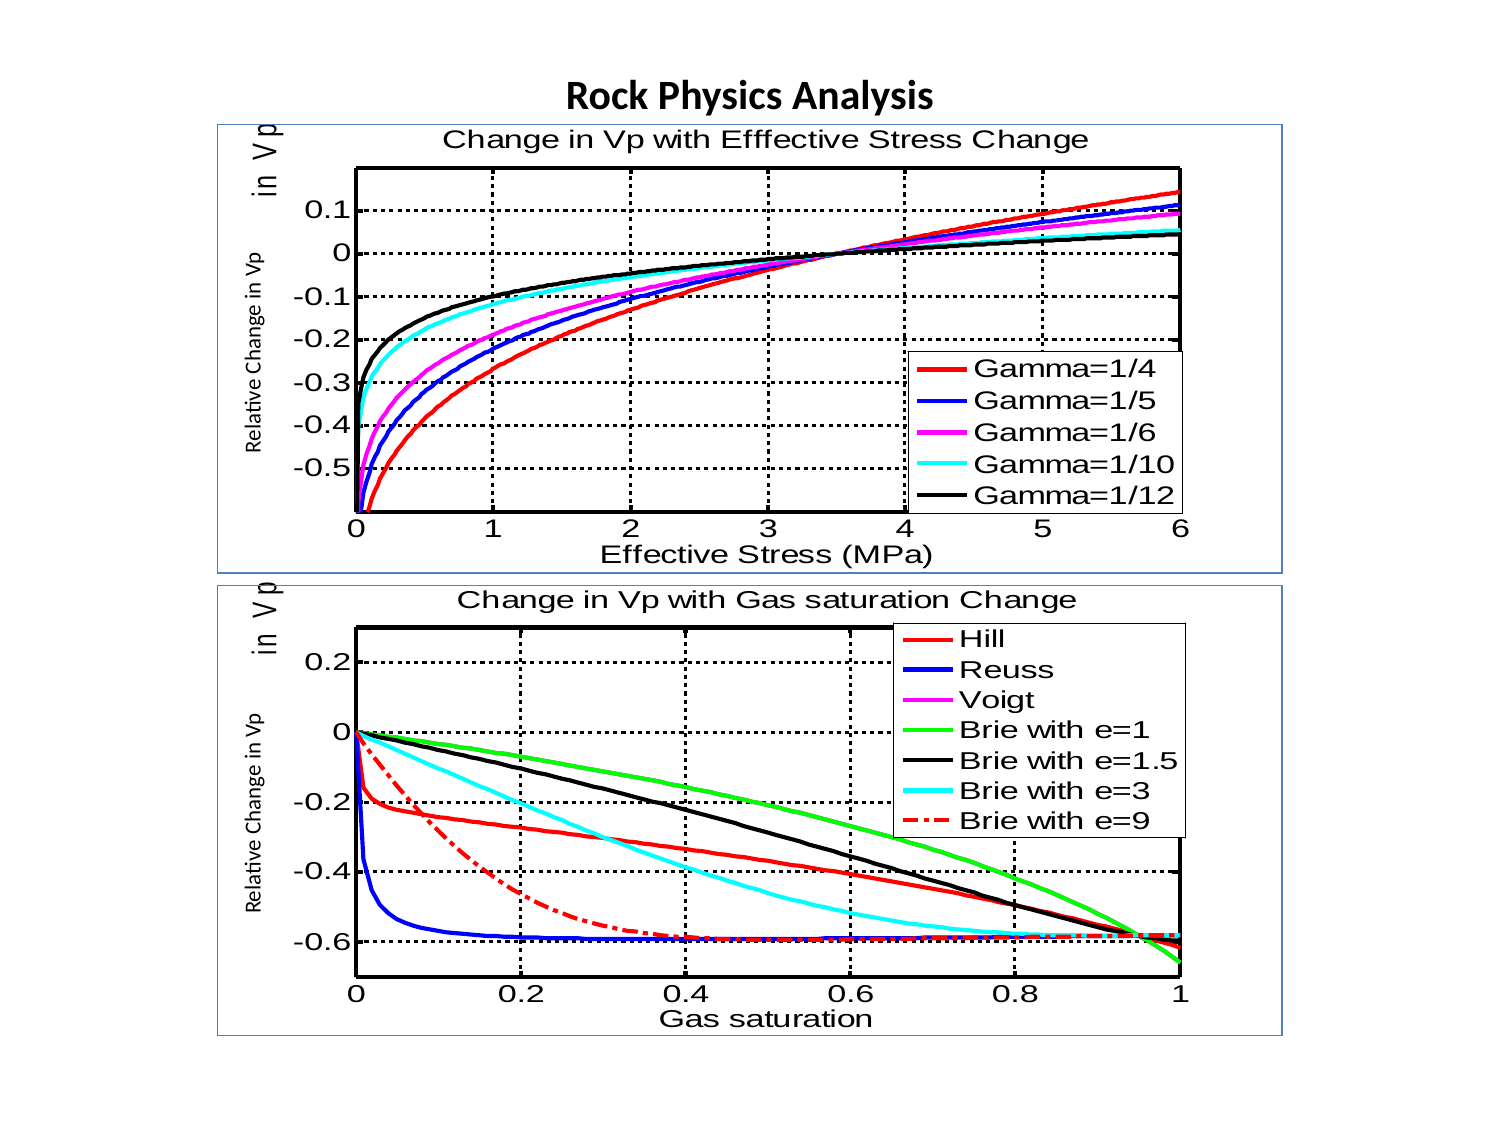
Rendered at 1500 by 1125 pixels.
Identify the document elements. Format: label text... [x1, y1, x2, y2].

title Rock Physics Analysis [75, 45, 1425, 126]
picture [218, 125, 1282, 573]
picture [218, 585, 1282, 1036]
